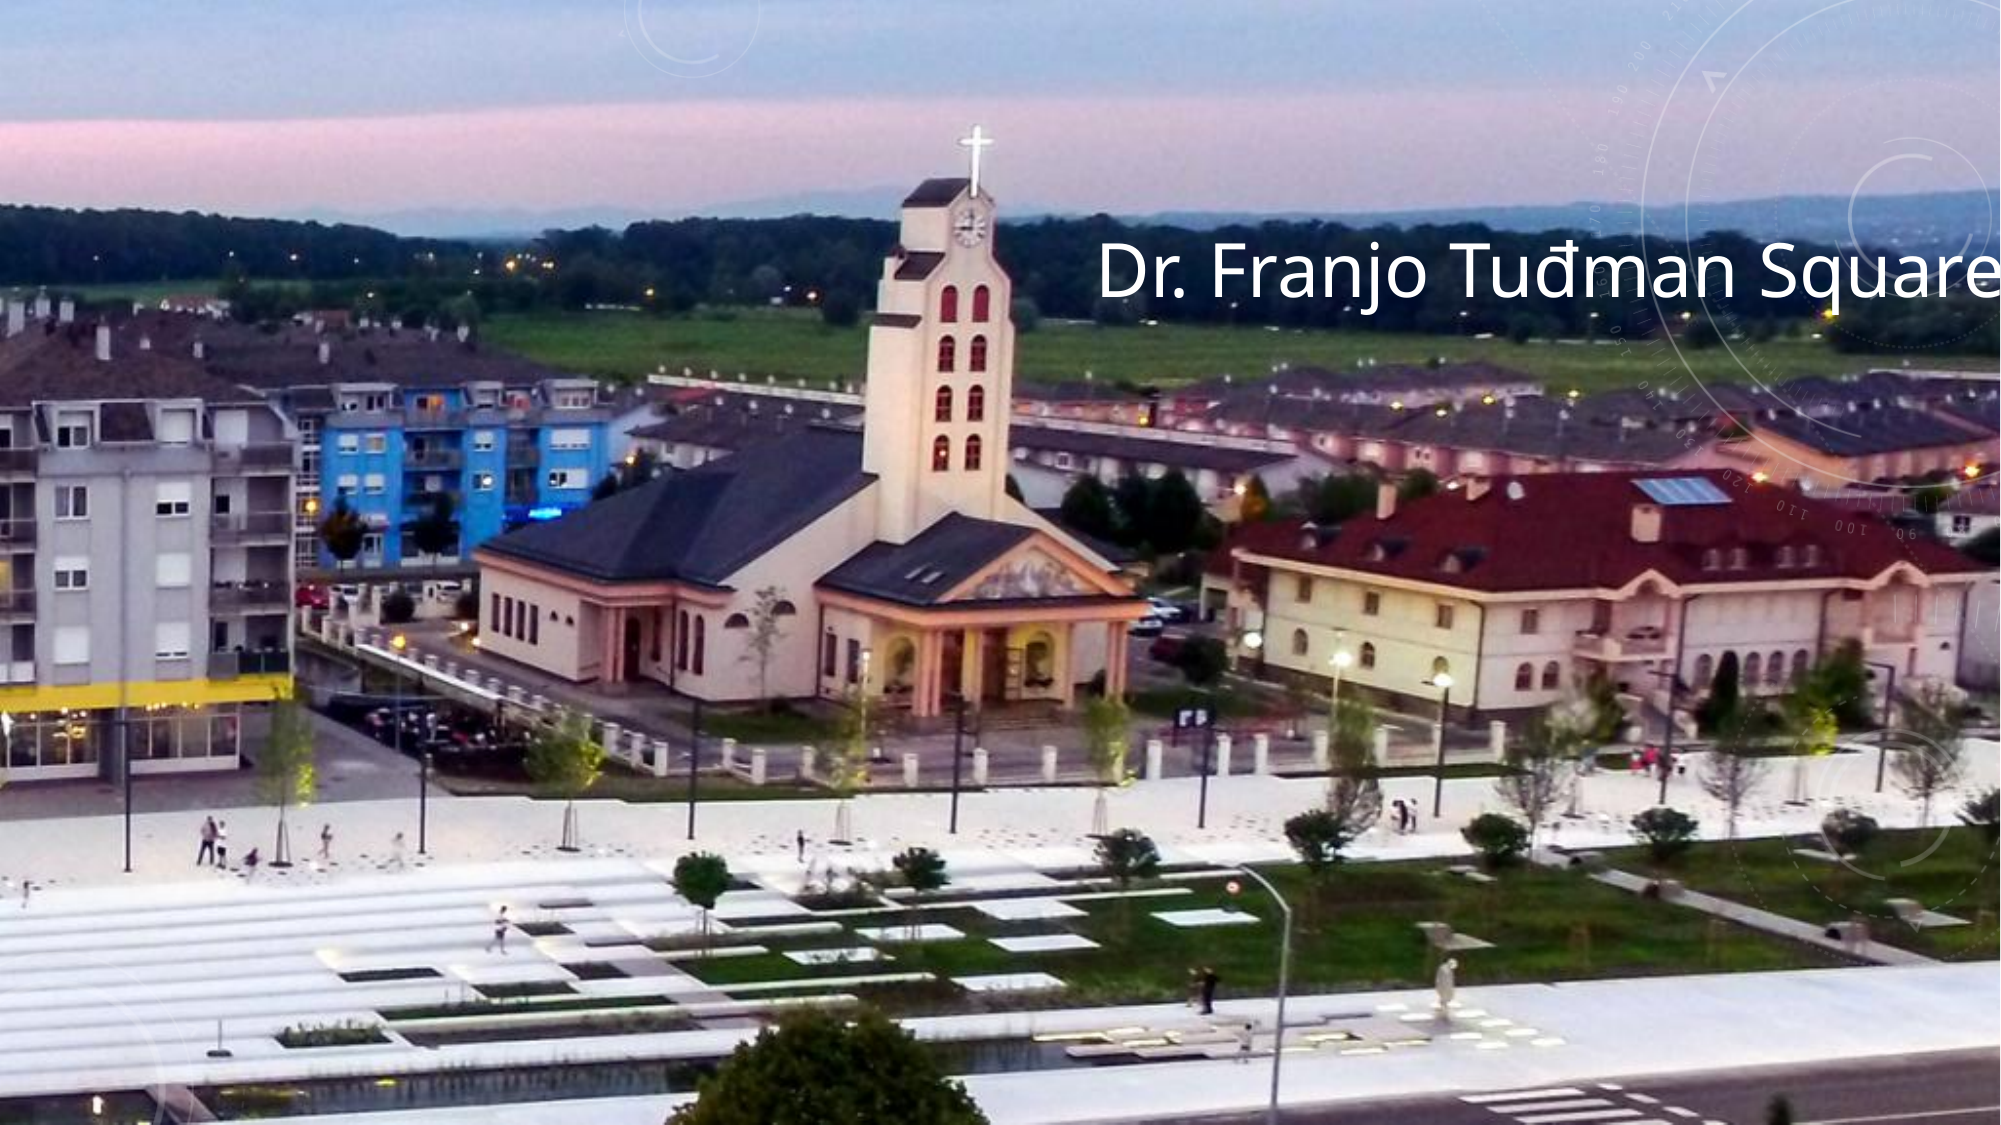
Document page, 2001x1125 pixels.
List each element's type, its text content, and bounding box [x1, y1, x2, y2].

picture [0, 0, 2001, 1125]
title Dr. Franjo Tuđman Square [1080, 147, 2000, 387]
